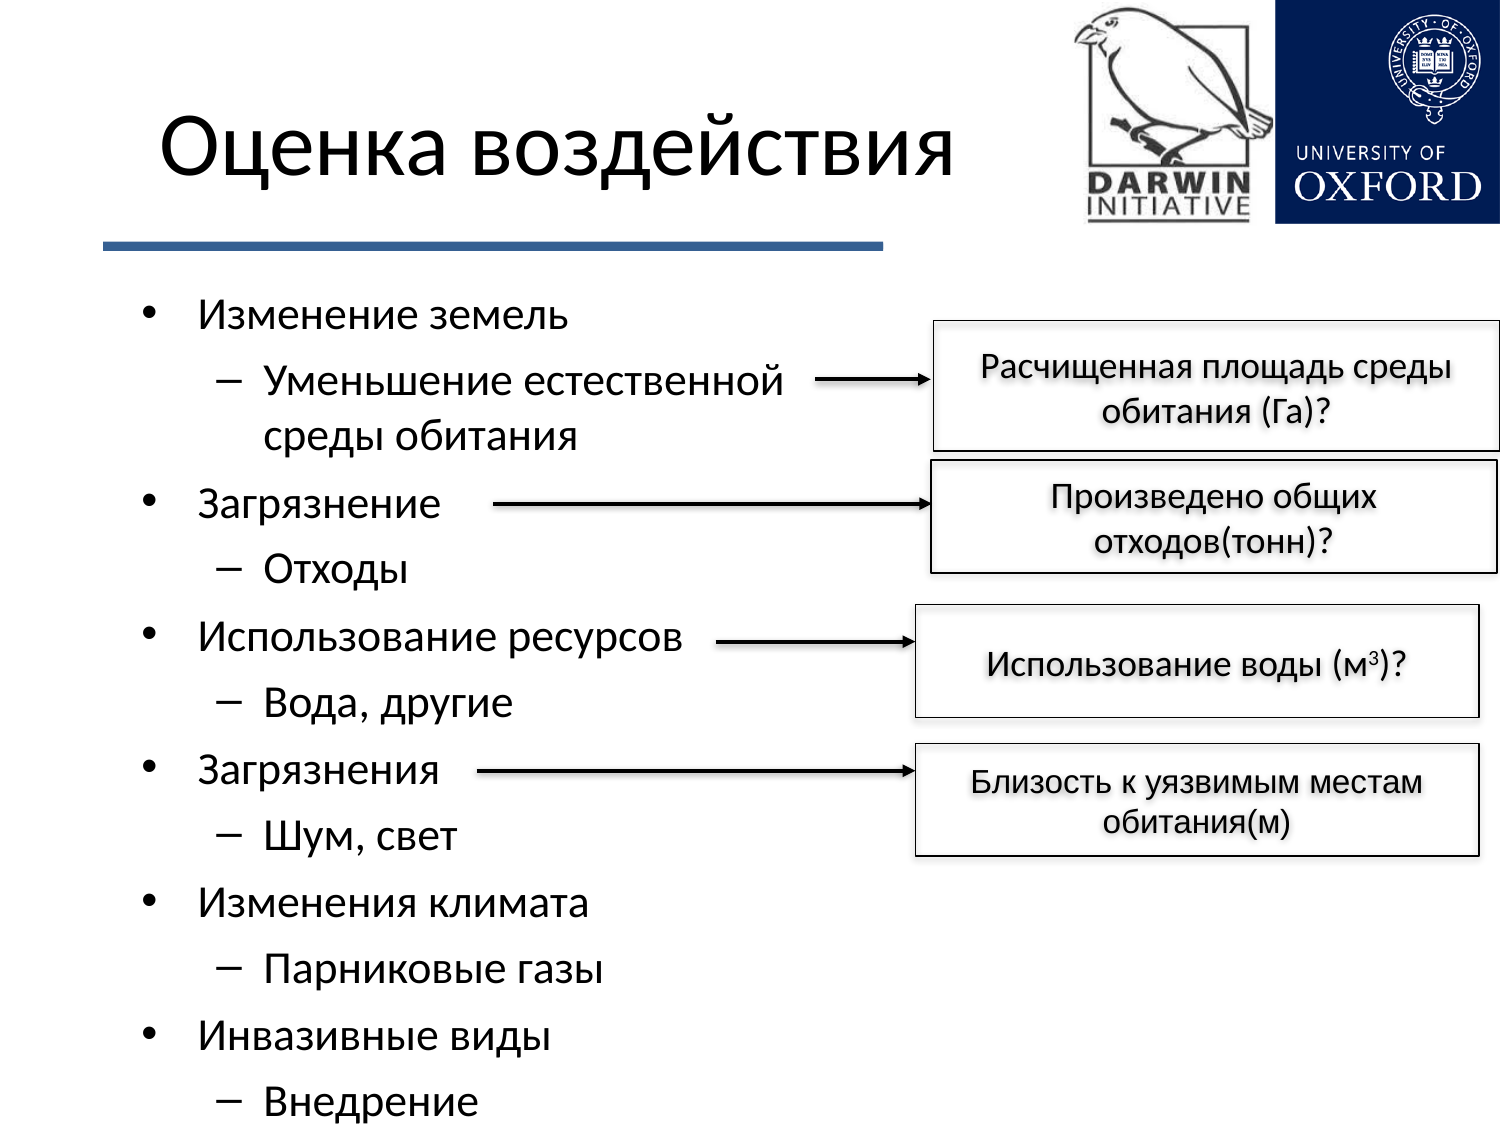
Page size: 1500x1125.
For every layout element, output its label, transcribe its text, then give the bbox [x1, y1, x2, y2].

text_box Произведено общих отходов(тонн)? [930, 459, 1498, 573]
text_box [103, 243, 884, 251]
picture [1071, 2, 1274, 239]
text_box Расчищенная площадь среды обитания (Га)? [933, 320, 1500, 452]
text_box Близость к уязвимым местам обитания(м) [915, 743, 1479, 857]
picture [1275, 0, 1500, 225]
list Изменение земель Уменьшение естественной среды обитания Загрязнение Отходы Использование ресурсов Вода, другие Загрязнения Шум, свет Изменения климата Парниковые газы Инвазивные виды Внедрение [126, 276, 816, 1037]
title Оценка воздействия [75, 45, 1043, 233]
text_box Использование воды (м3)? [915, 604, 1479, 718]
